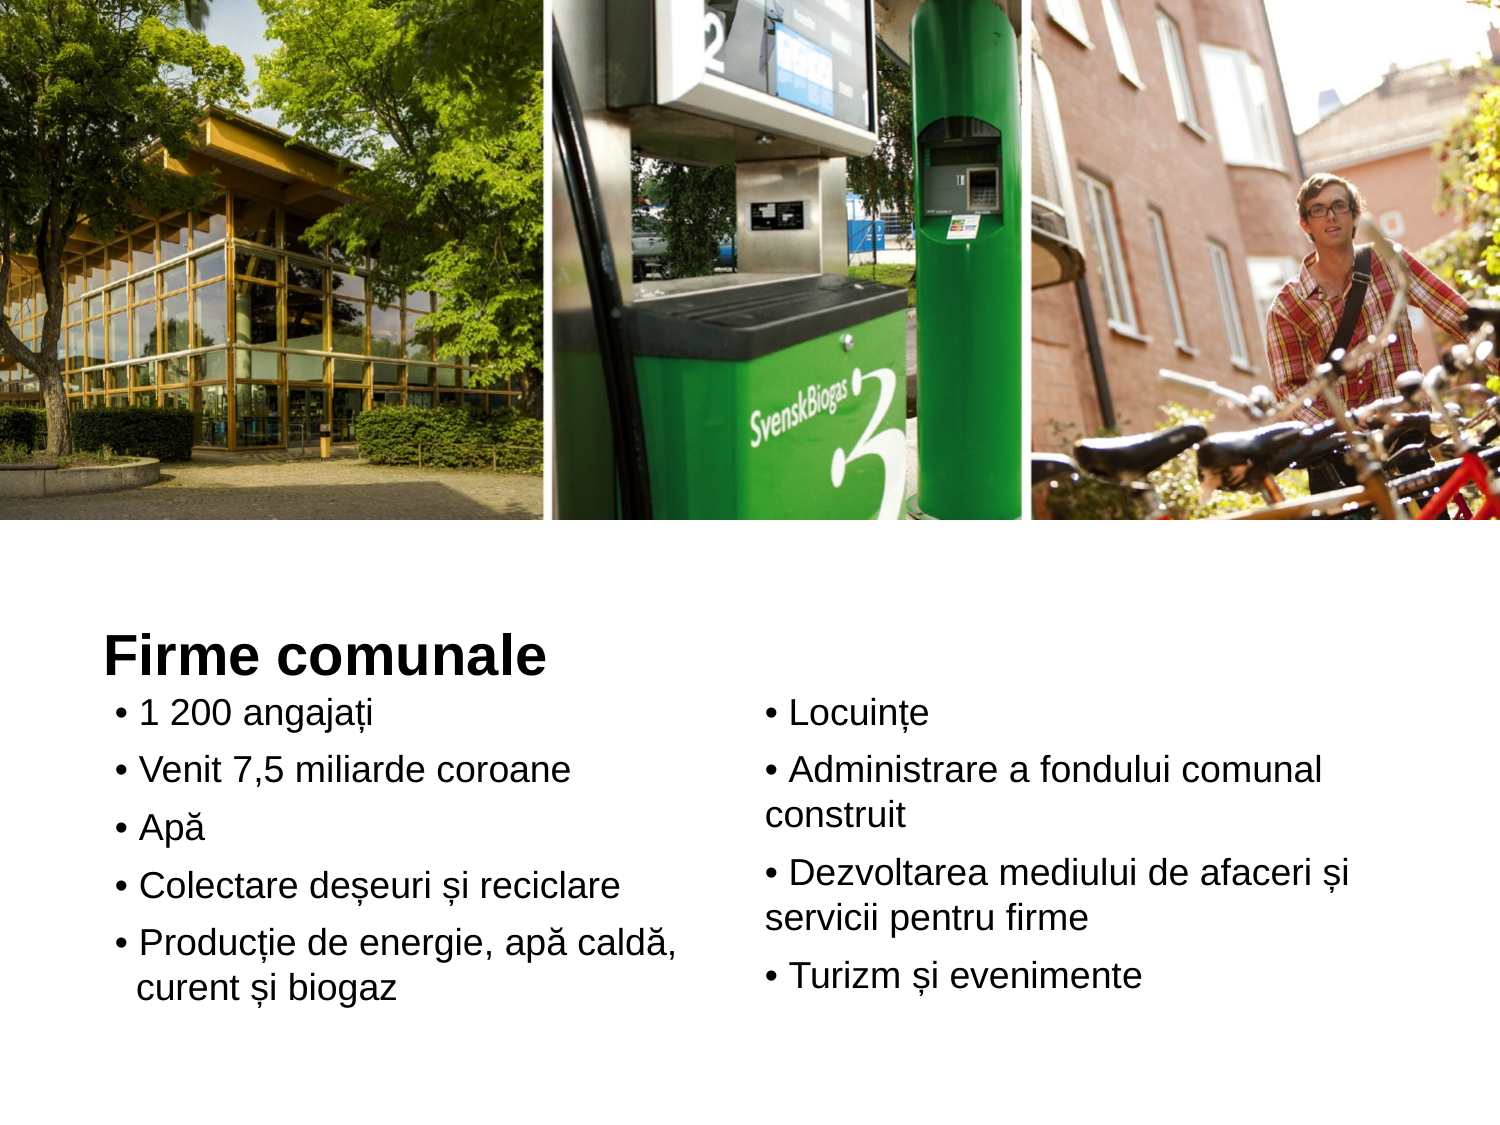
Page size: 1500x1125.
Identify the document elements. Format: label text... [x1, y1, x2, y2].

text_box • 1 200 angajați • Venit 7,5 miliarde coroane • Apă • Colectare deșeuri și reciclare • Producție de energie, apă caldă, curent și biogaz [100, 680, 715, 1035]
text_box • Locuințe • Administrare a fondului comunal construit • Dezvoltarea mediului de afaceri și servicii pentru firme • Turizm și evenimente [750, 680, 1424, 1035]
picture [0, 0, 1500, 520]
text_box Firme comunale [88, 597, 1010, 728]
